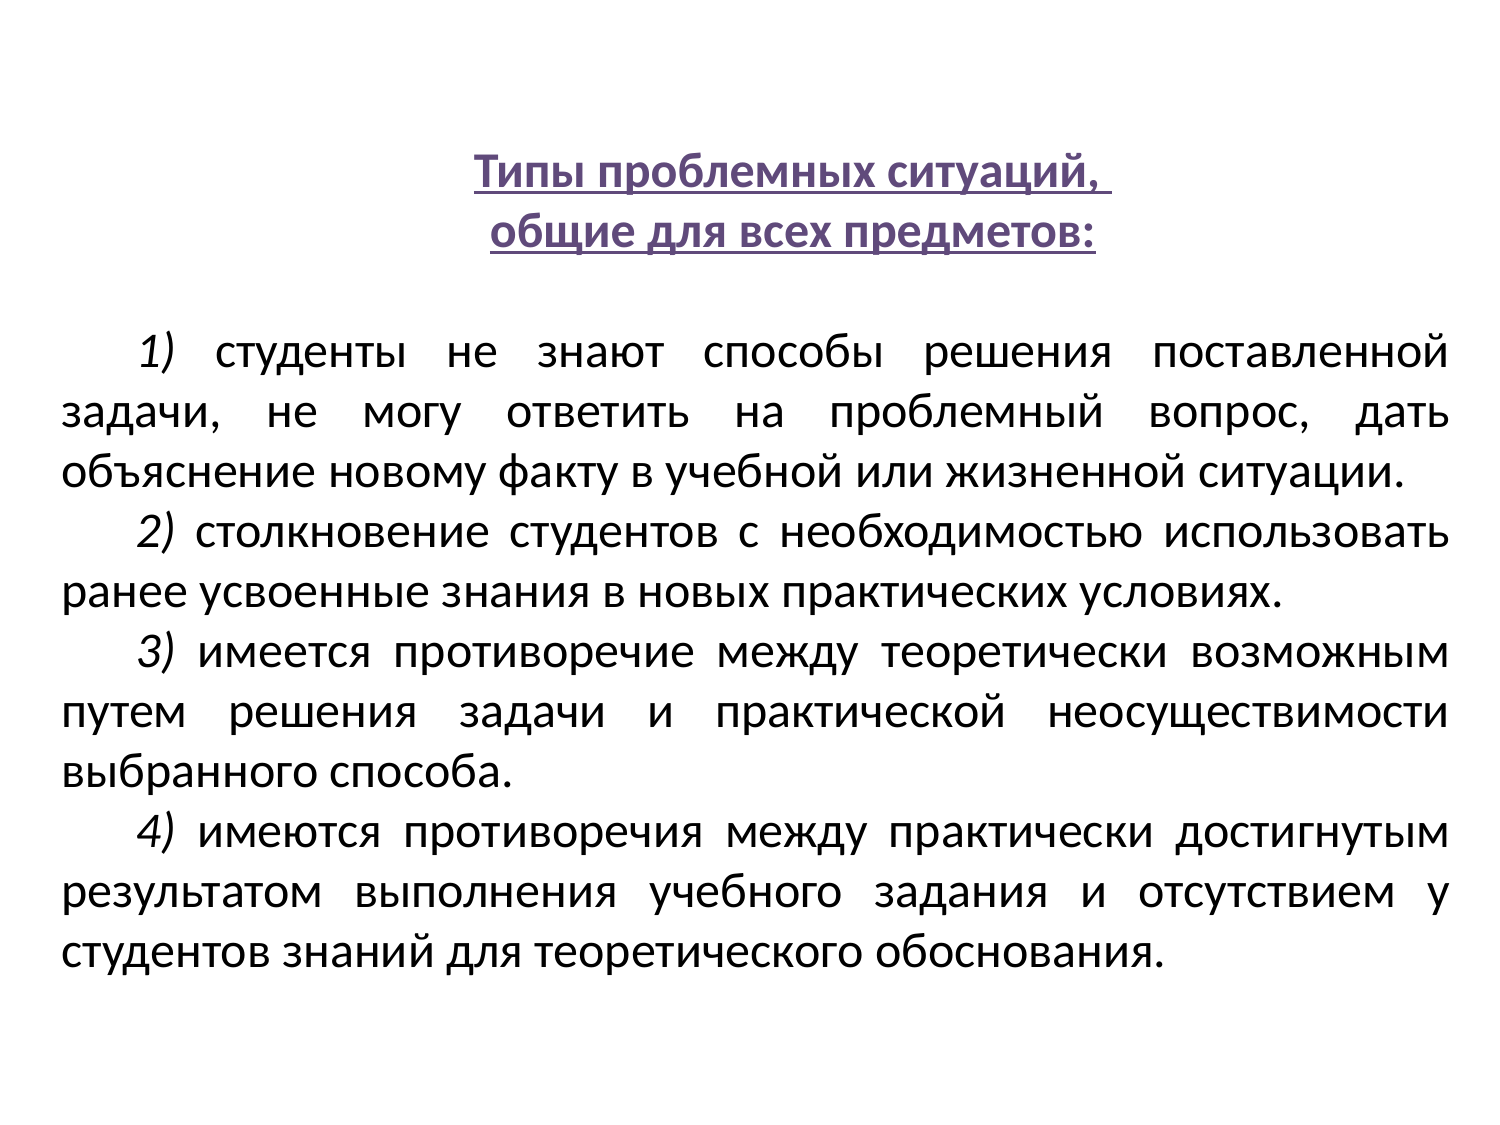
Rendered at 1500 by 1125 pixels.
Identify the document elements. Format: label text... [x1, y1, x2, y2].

text_box Типы проблемных ситуаций, общие для всех предметов: 1) студенты не знают способы решения поставленной задачи, не могу ответить на проблемный вопрос, дать объяснение новому факту в учебной или жизненной ситуации. 2) столкновение студентов с необходимостью использовать ранее усвоенные знания в новых практических условиях. 3) имеется противоречие между теоретически возможным путем решения задачи и практической неосуществимости выбранного способа. 4) имеются противоречия между практически достигнутым результатом выполнения учебного задания и отсутствием у студентов знаний для теоретического обоснования. [46, 130, 1465, 978]
